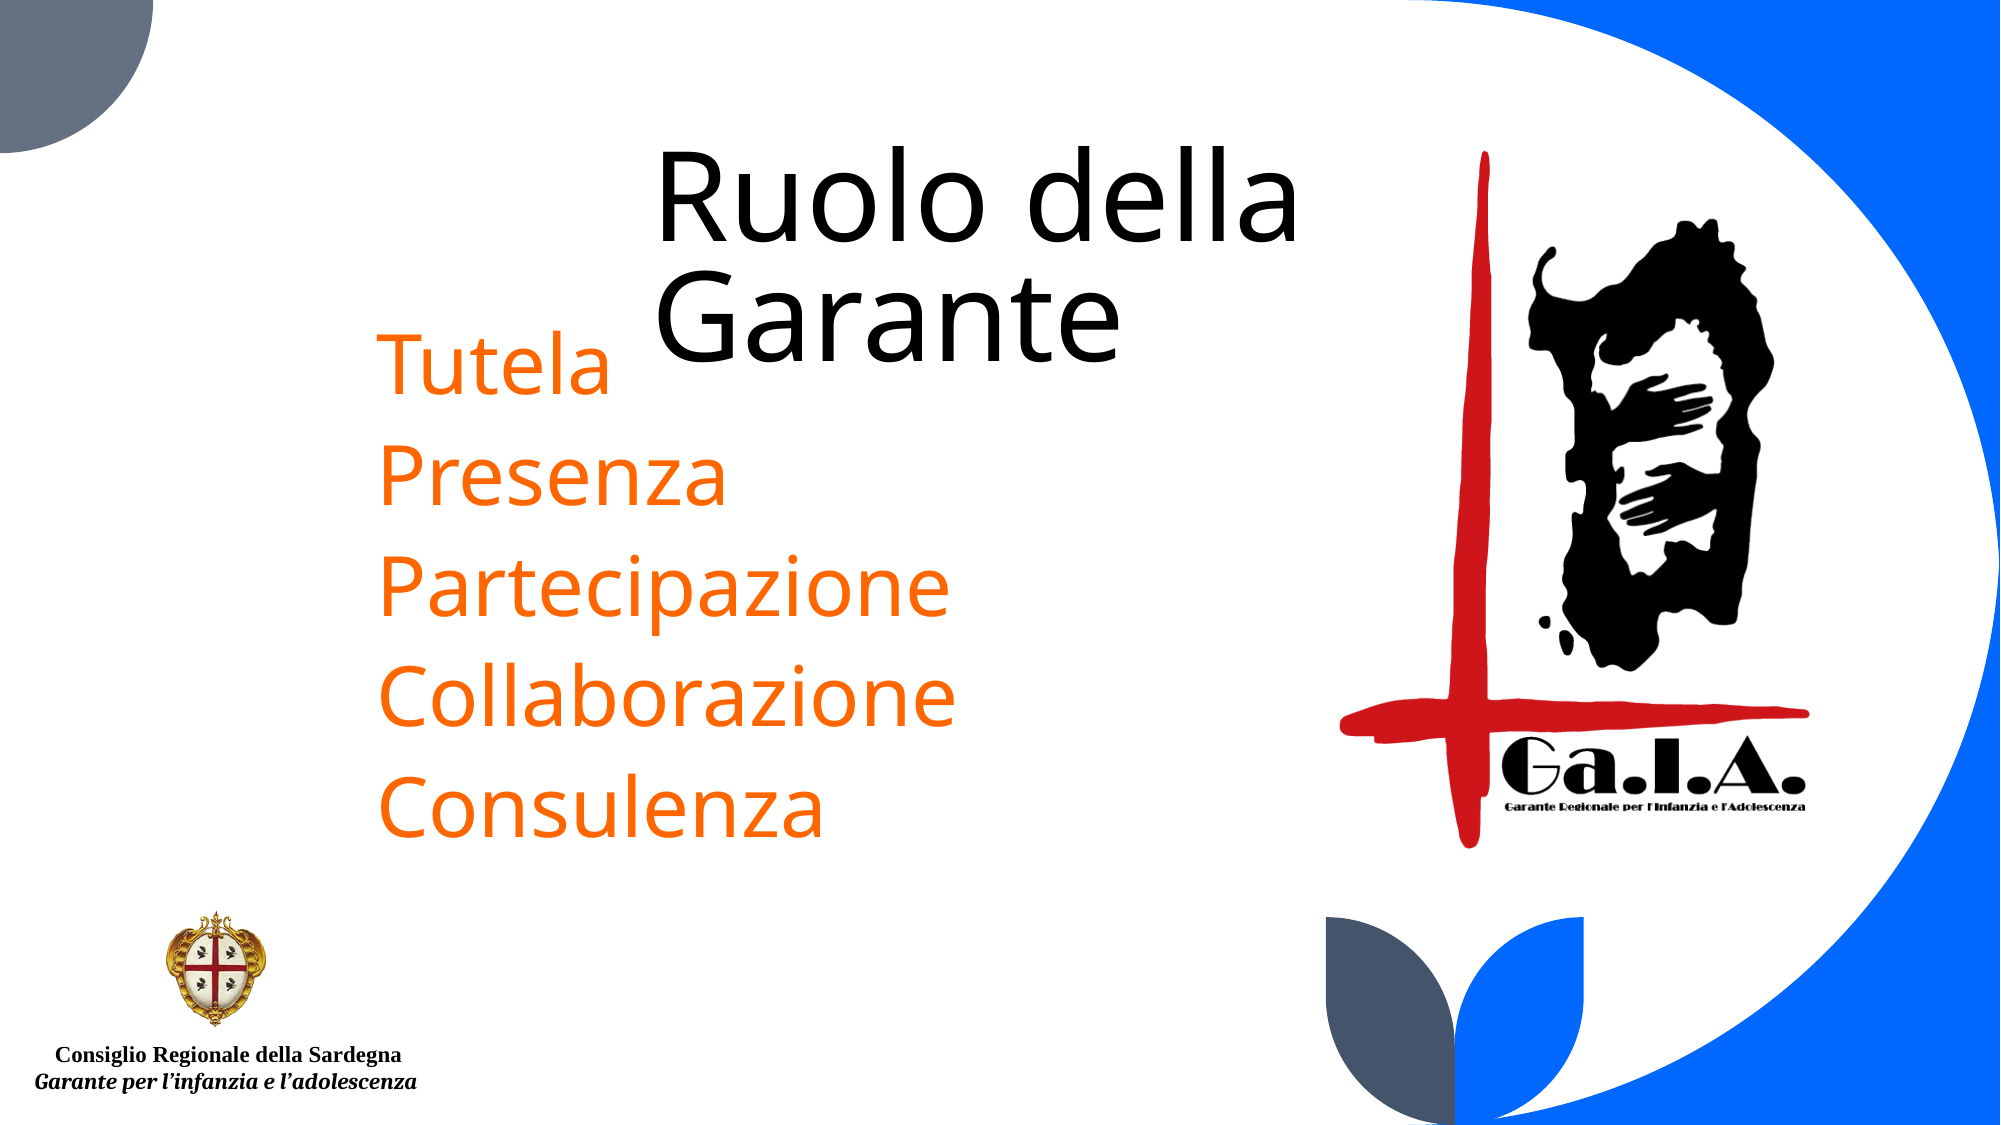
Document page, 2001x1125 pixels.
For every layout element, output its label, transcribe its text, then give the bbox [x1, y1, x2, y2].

text_box Consiglio Regionale della Sardegna Garante per l’infanzia e l’adolescenza [0, 1031, 531, 1102]
title Ruolo della Garante [636, 93, 1283, 394]
picture [1283, 74, 1886, 925]
subtitle Tutela Presenza Partecipazione Collaborazione Consulenza [361, 315, 1202, 875]
picture [149, 903, 279, 1032]
